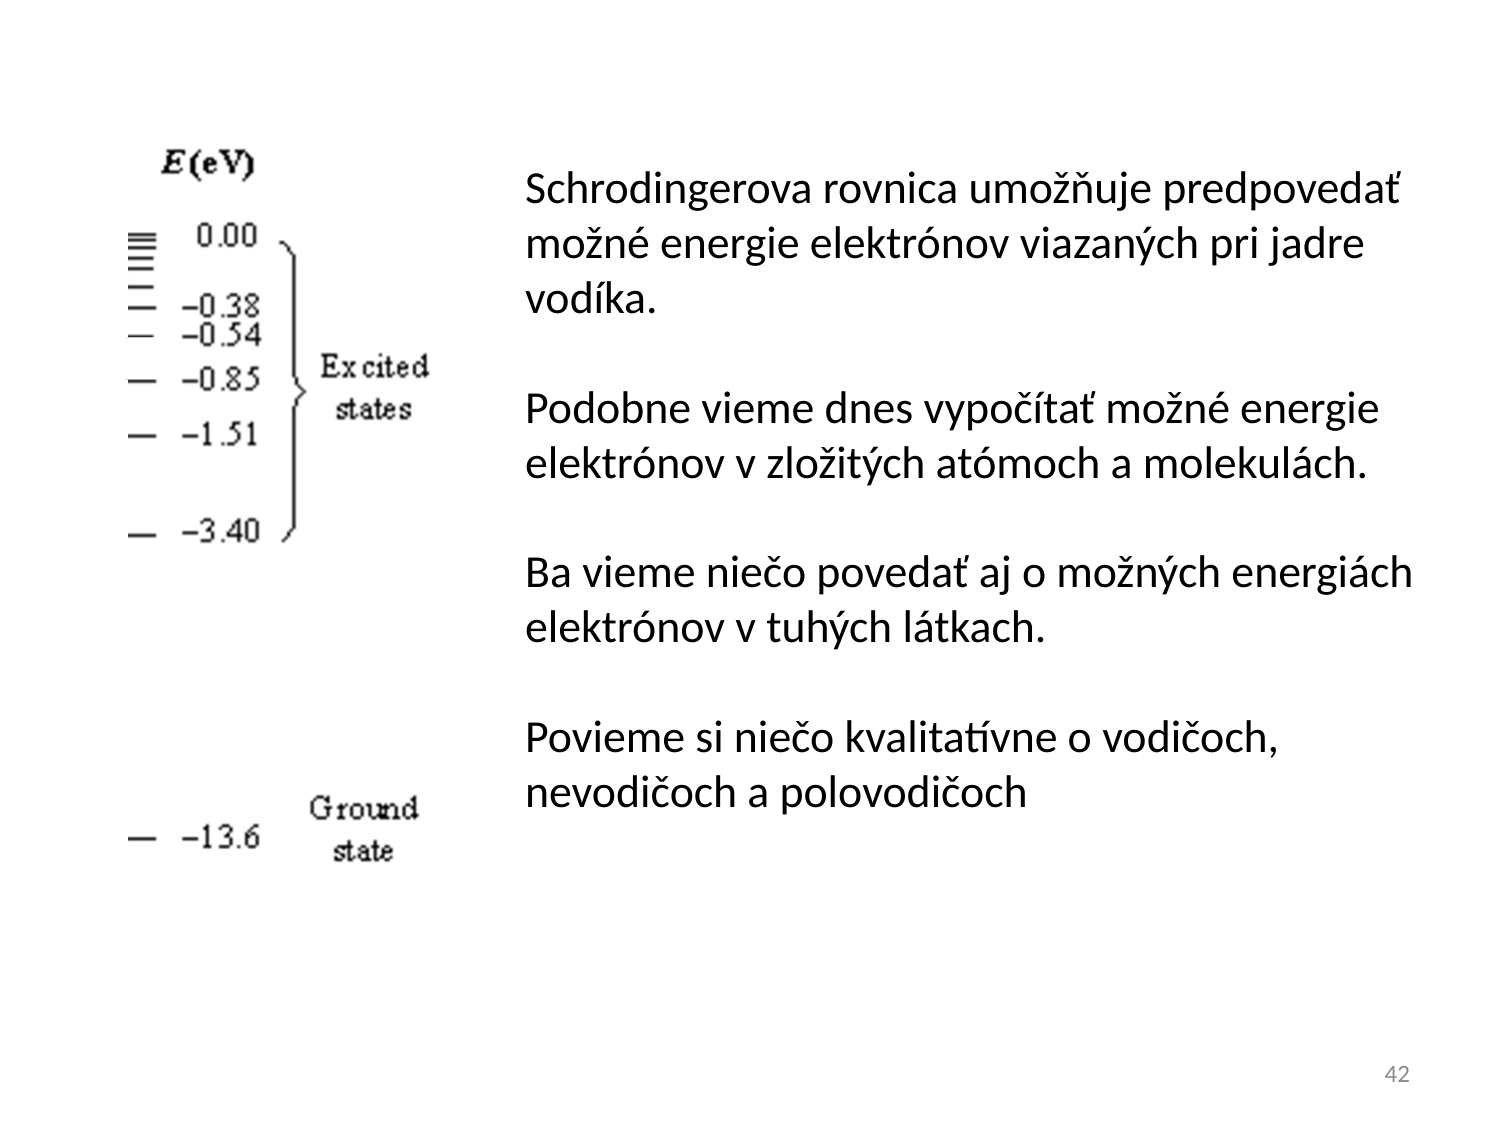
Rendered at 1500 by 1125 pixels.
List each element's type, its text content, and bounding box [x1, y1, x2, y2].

text_box Schrodingerova rovnica umožňuje predpovedať možné energie elektrónov viazaných pri jadre vodíka. Podobne vieme dnes vypočítať možné energie elektrónov v zložitých atómoch a molekulách. Ba vieme niečo povedať aj o možných energiách elektrónov v tuhých látkach. Povieme si niečo kvalitatívne o vodičoch, nevodičoch a polovodičoch [510, 149, 1445, 825]
slide_number 42 [1074, 1042, 1425, 1103]
picture [125, 128, 443, 886]
